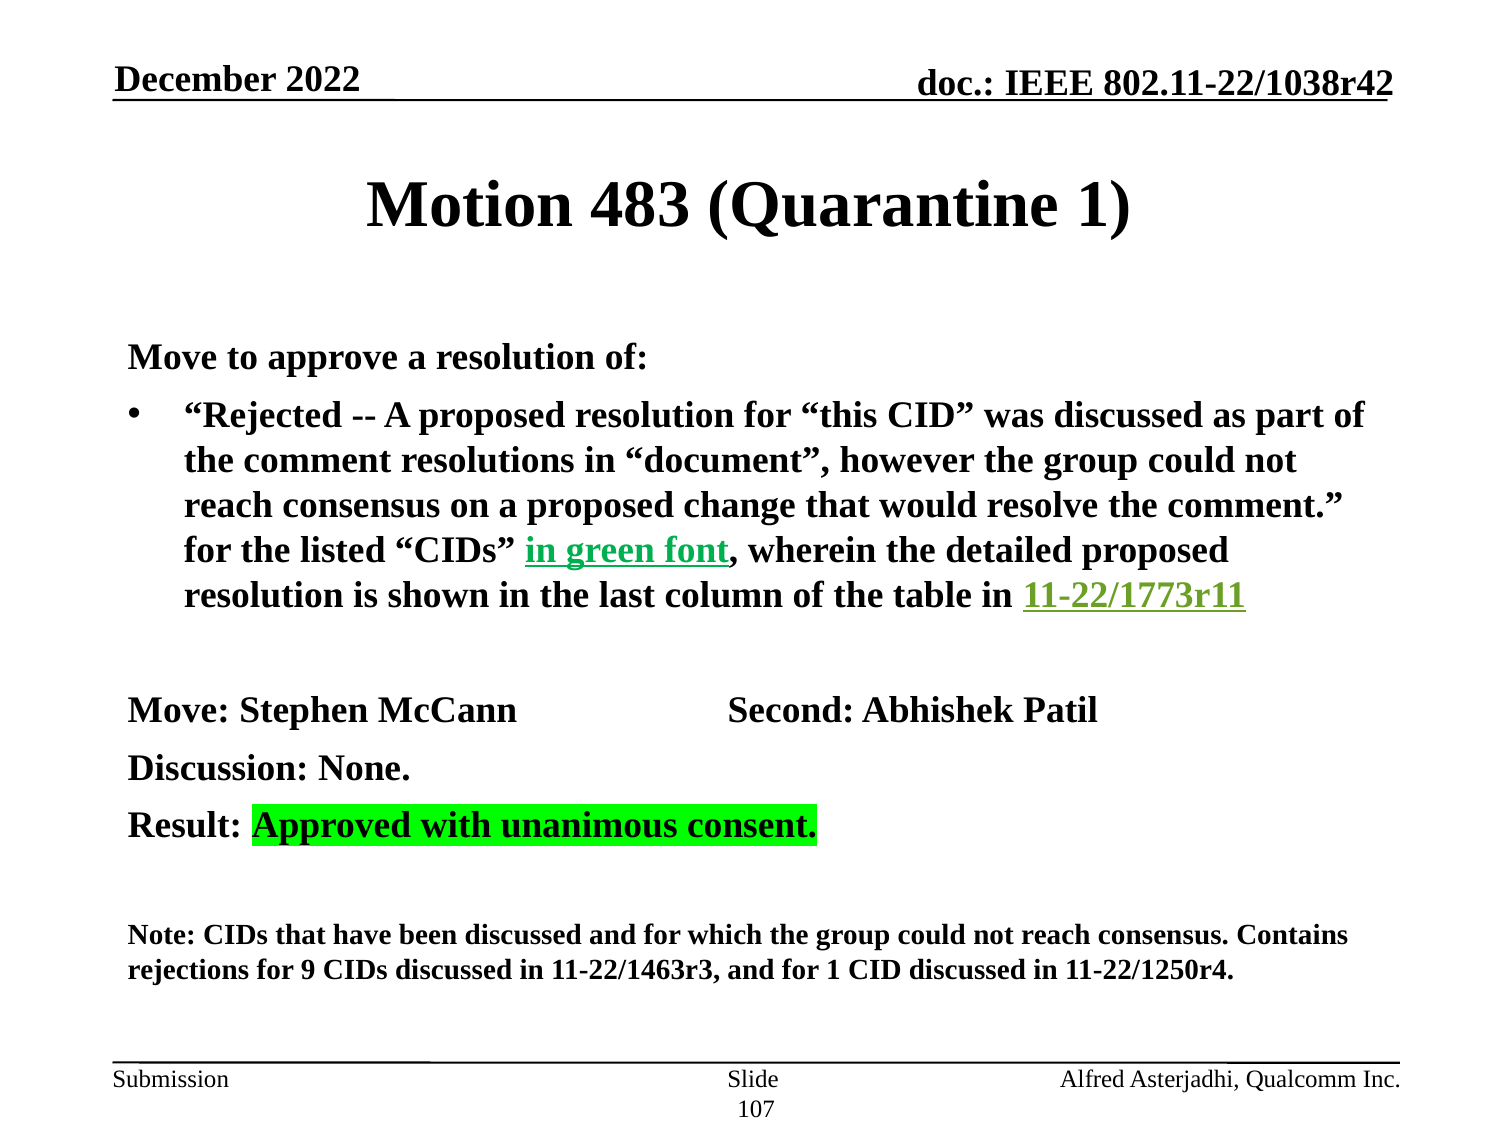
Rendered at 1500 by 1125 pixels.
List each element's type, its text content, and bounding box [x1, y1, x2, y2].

footer Alfred Asterjadhi, Qualcomm Inc. [878, 1061, 1402, 1093]
slide_number Slide 107 [712, 1061, 800, 1123]
list Move to approve a resolution of: “Rejected -- A proposed resolution for “this CID” was discussed as part of the comment resolutions in “document”, however the group could not reach consensus on a proposed change that would resolve the comment.” for the listed “CIDs” in green font, wherein the detailed proposed resolution is shown in the last column of the table in 11-22/1773r11 Move: Stephen McCann Second: Abhishek Patil Discussion: None. Result: Approved with unanimous consent. Note: CIDs that have been discussed and for which the group could not reach consensus. Contains rejections for 9 CIDs discussed in 11-22/1463r3, and for 1 CID discussed in 11-22/1250r4. [112, 324, 1388, 1000]
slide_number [114, 54, 423, 100]
title Motion 483 (Quarantine 1) [112, 112, 1388, 288]
